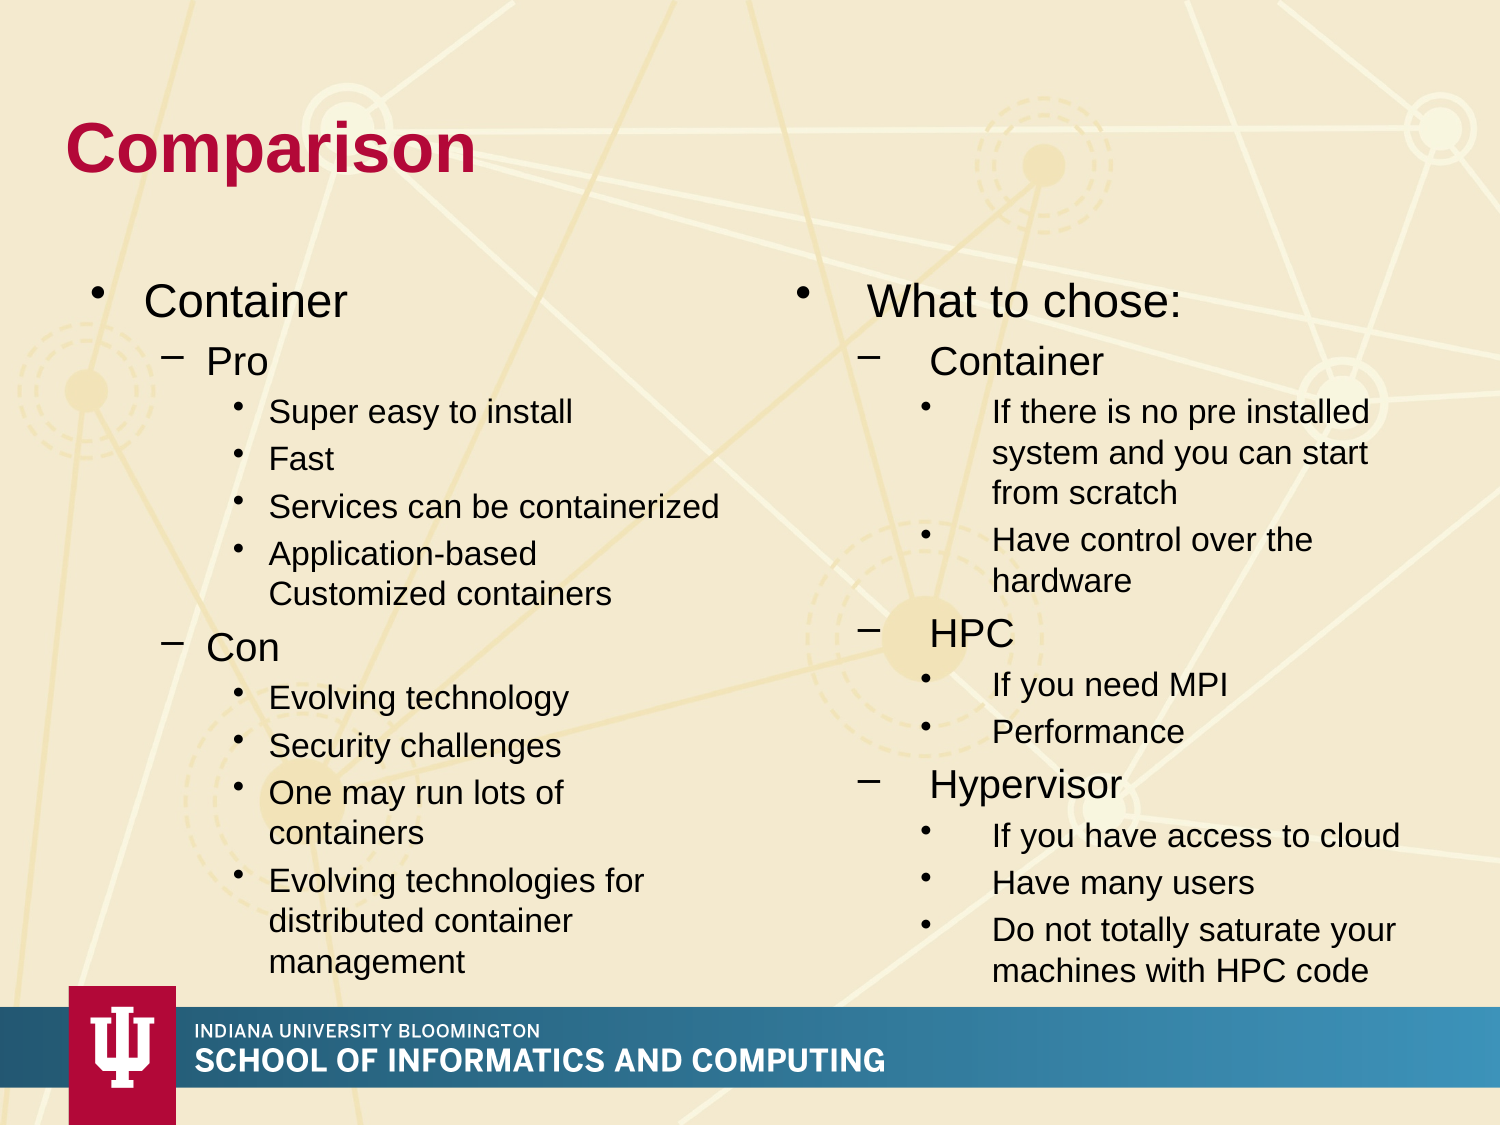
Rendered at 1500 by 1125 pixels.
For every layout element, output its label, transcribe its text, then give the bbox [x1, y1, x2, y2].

list What to chose: Container If there is no pre installed system and you can start from scratch Have control over the hardware HPC If you need MPI Performance Hypervisor If you have access to cloud Have many users Do not totally saturate your machines with HPC code [762, 262, 1425, 1005]
list Container Pro Super easy to install Fast Services can be containerized Application-based Customized containers Con Evolving technology Security challenges One may run lots of containers Evolving technologies for distributed container management [75, 262, 738, 1005]
picture [0, 0, 1500, 1125]
title Comparison [50, 50, 1425, 238]
